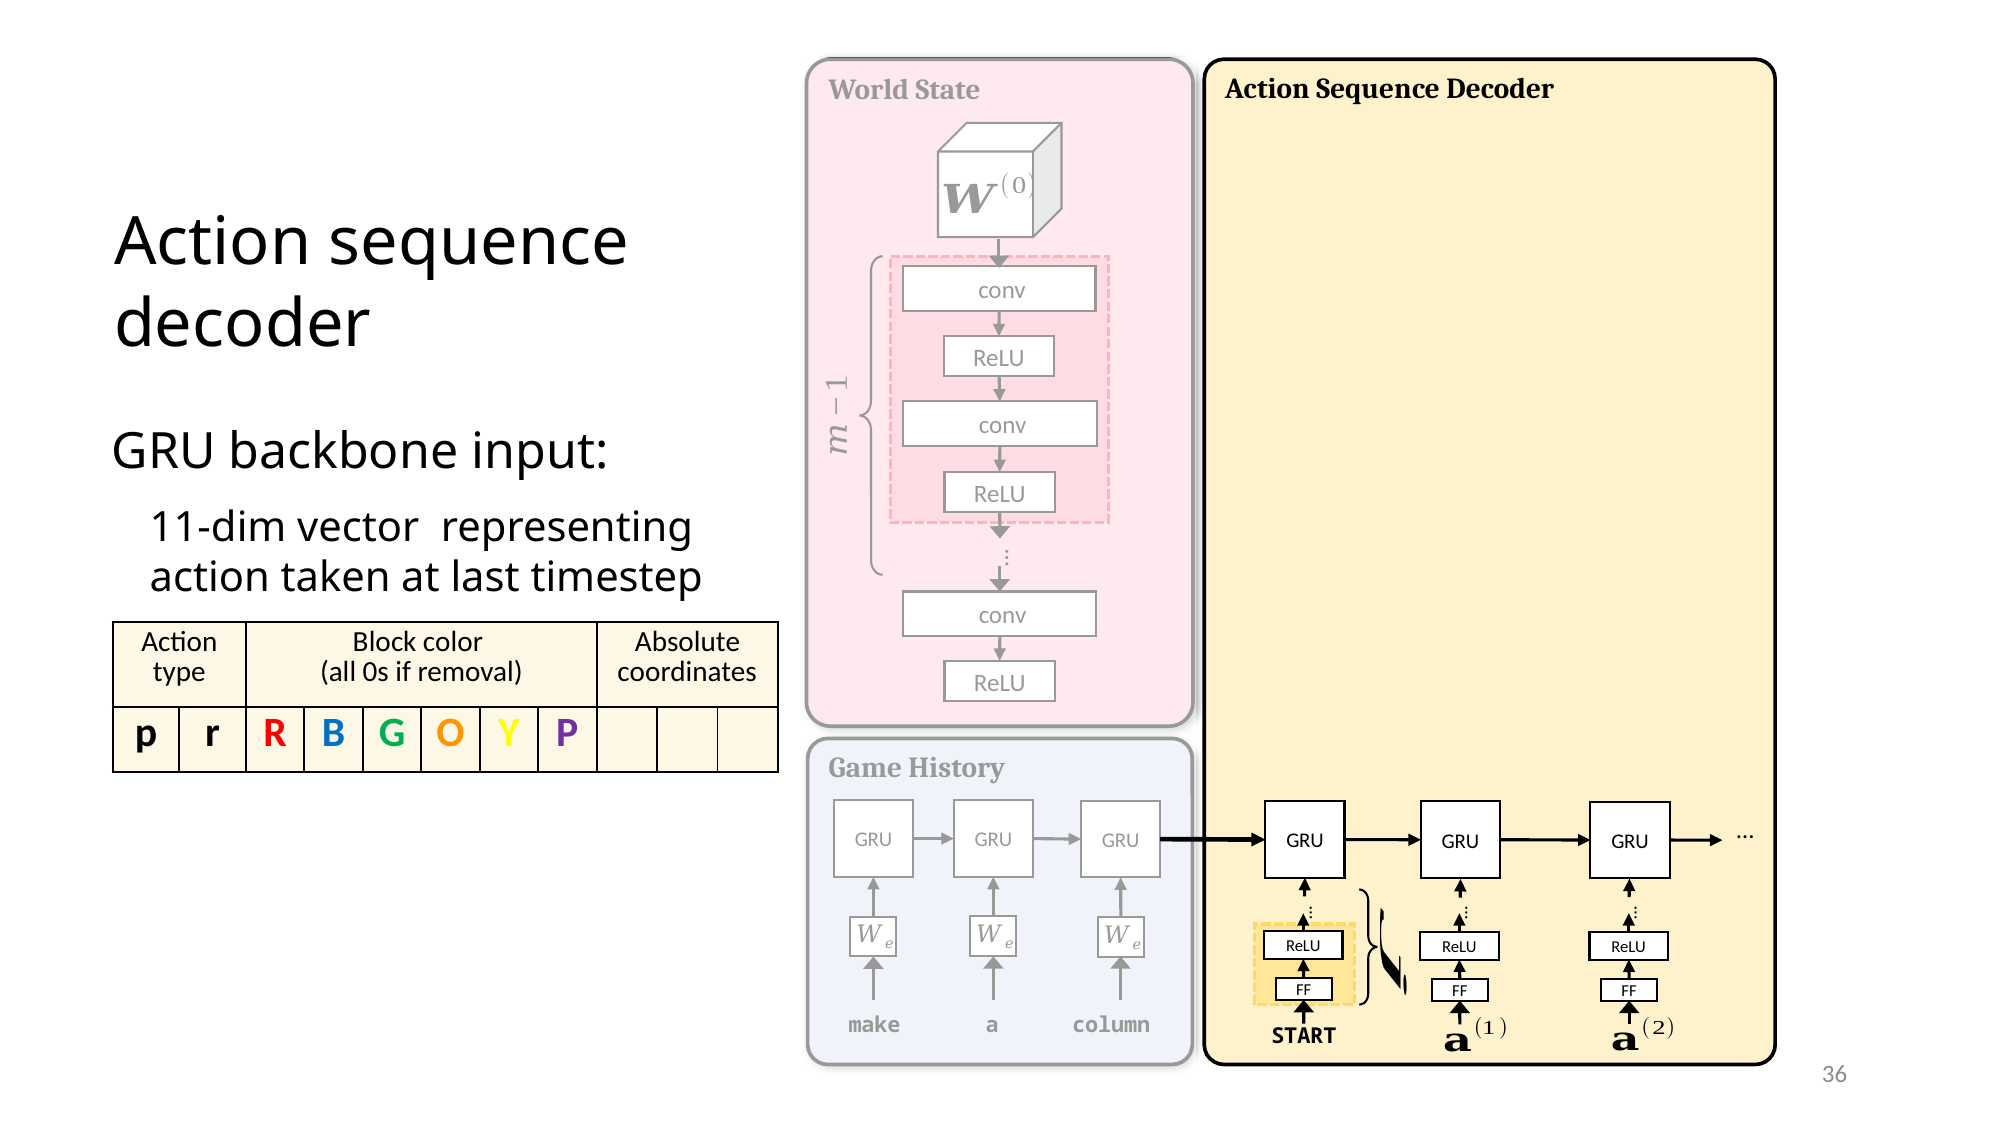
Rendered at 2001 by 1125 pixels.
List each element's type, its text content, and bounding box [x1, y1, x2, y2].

text_box Action Sequence Decoder [1203, 58, 1777, 1066]
text_box [798, 57, 1197, 1119]
text_box Action sequence decoder [99, 191, 792, 383]
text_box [806, 59, 1193, 727]
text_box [807, 738, 1193, 1065]
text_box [1160, 801, 1411, 1052]
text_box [1344, 801, 1760, 1058]
slide_number 36 [1412, 1042, 1863, 1103]
